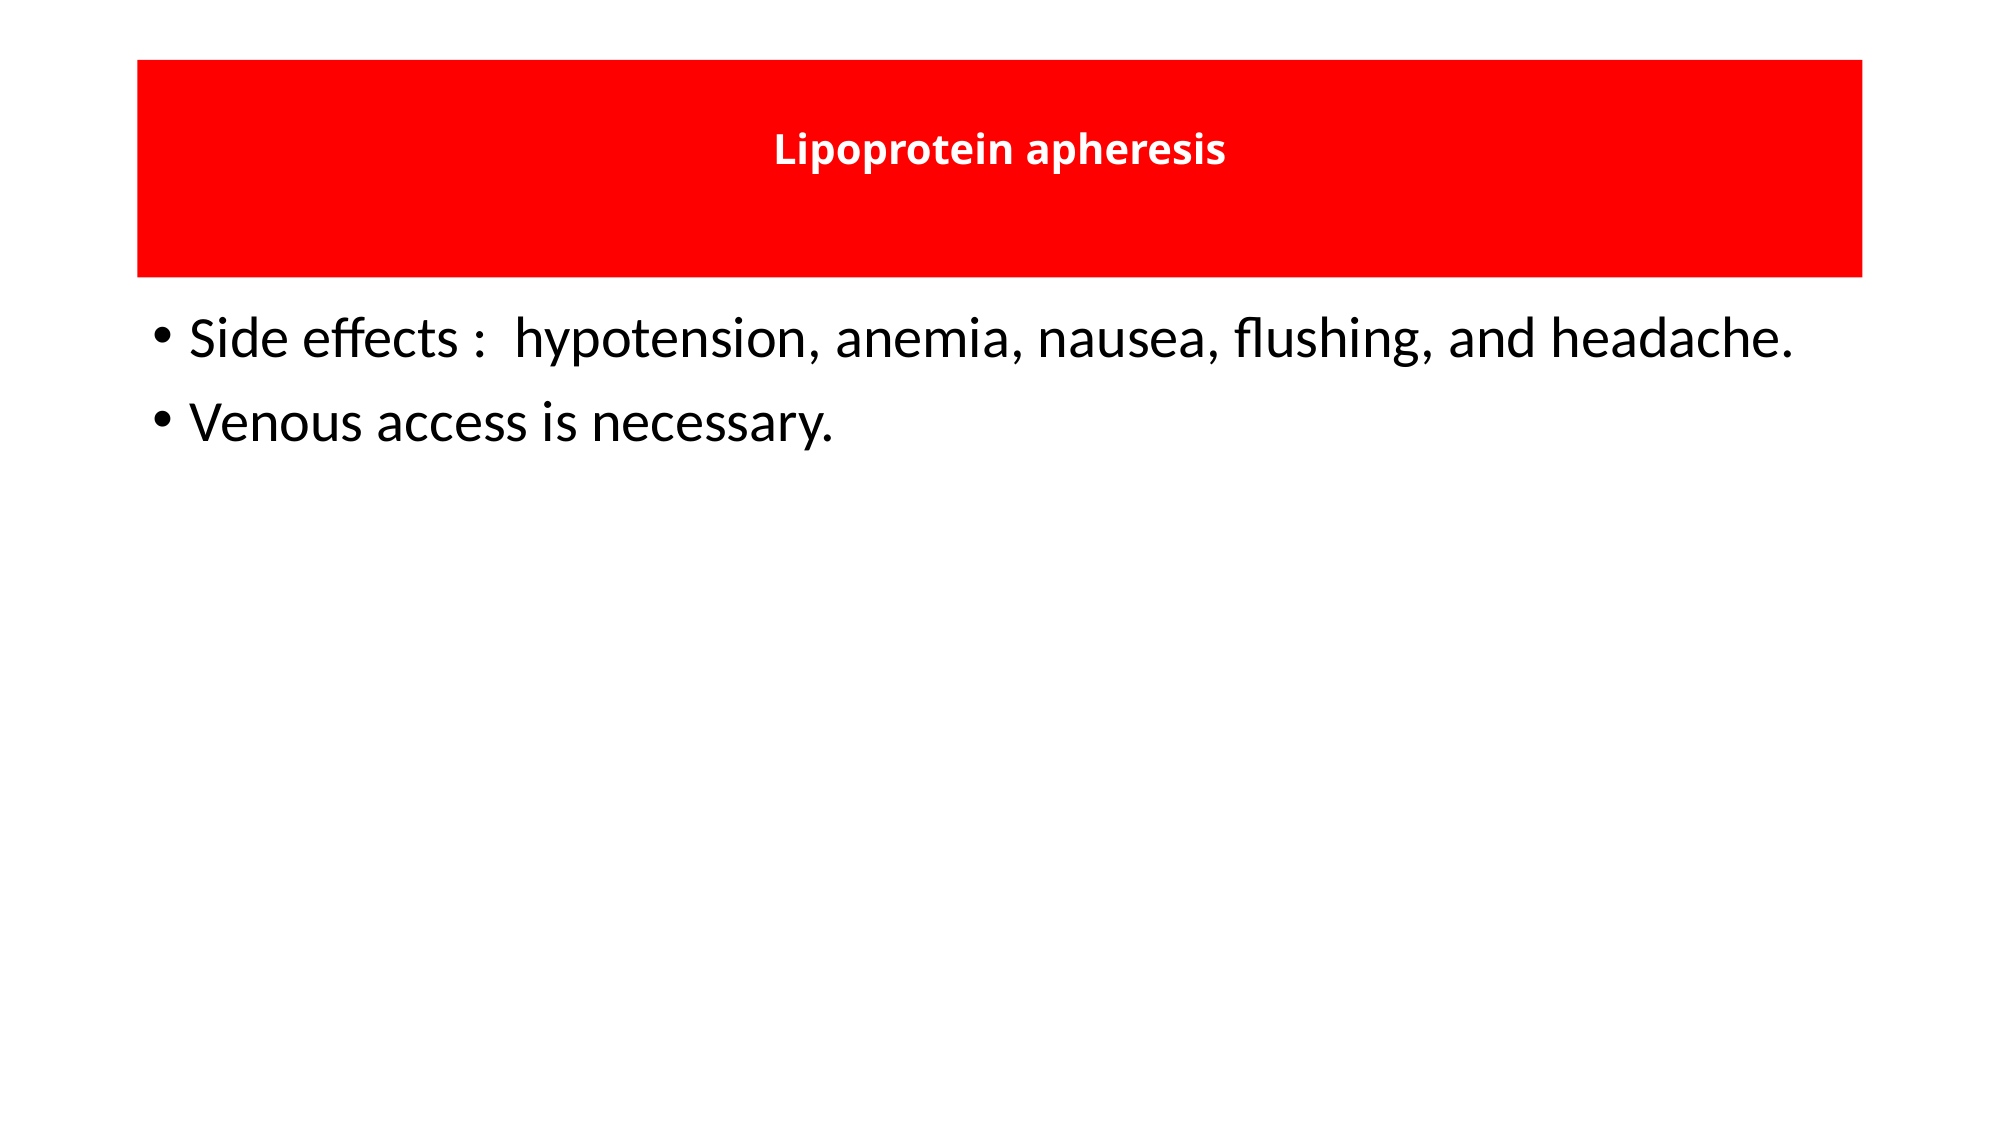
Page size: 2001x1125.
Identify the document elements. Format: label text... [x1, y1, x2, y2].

title Lipoprotein apheresis [137, 59, 1863, 278]
list Side effects : hypotension, anemia, nausea, flushing, and headache. Venous access is necessary. [137, 299, 1863, 1014]
